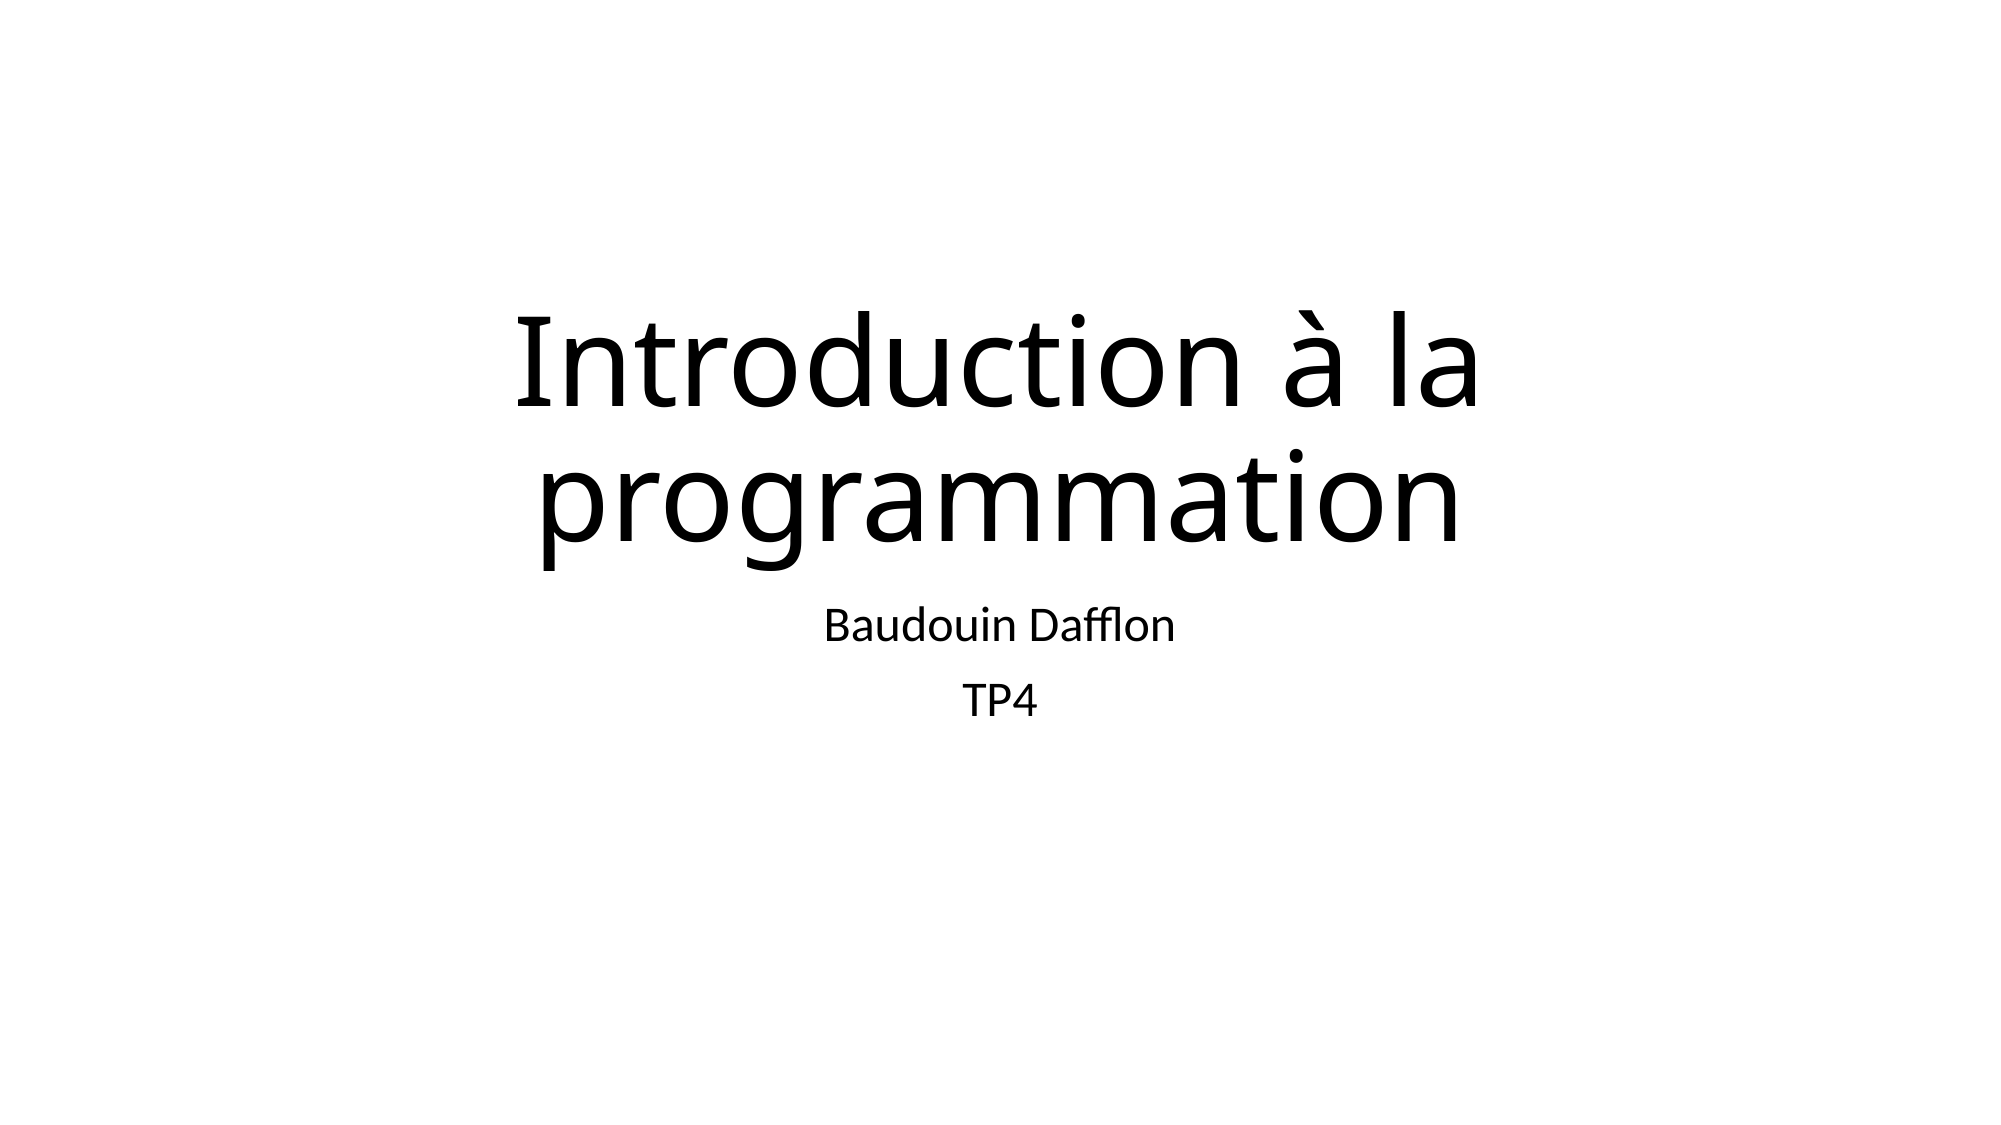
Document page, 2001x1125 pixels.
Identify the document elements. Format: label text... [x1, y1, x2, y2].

subtitle Baudouin Dafflon TP4 [249, 590, 1750, 863]
title Introduction à la programmation [249, 184, 1750, 576]
